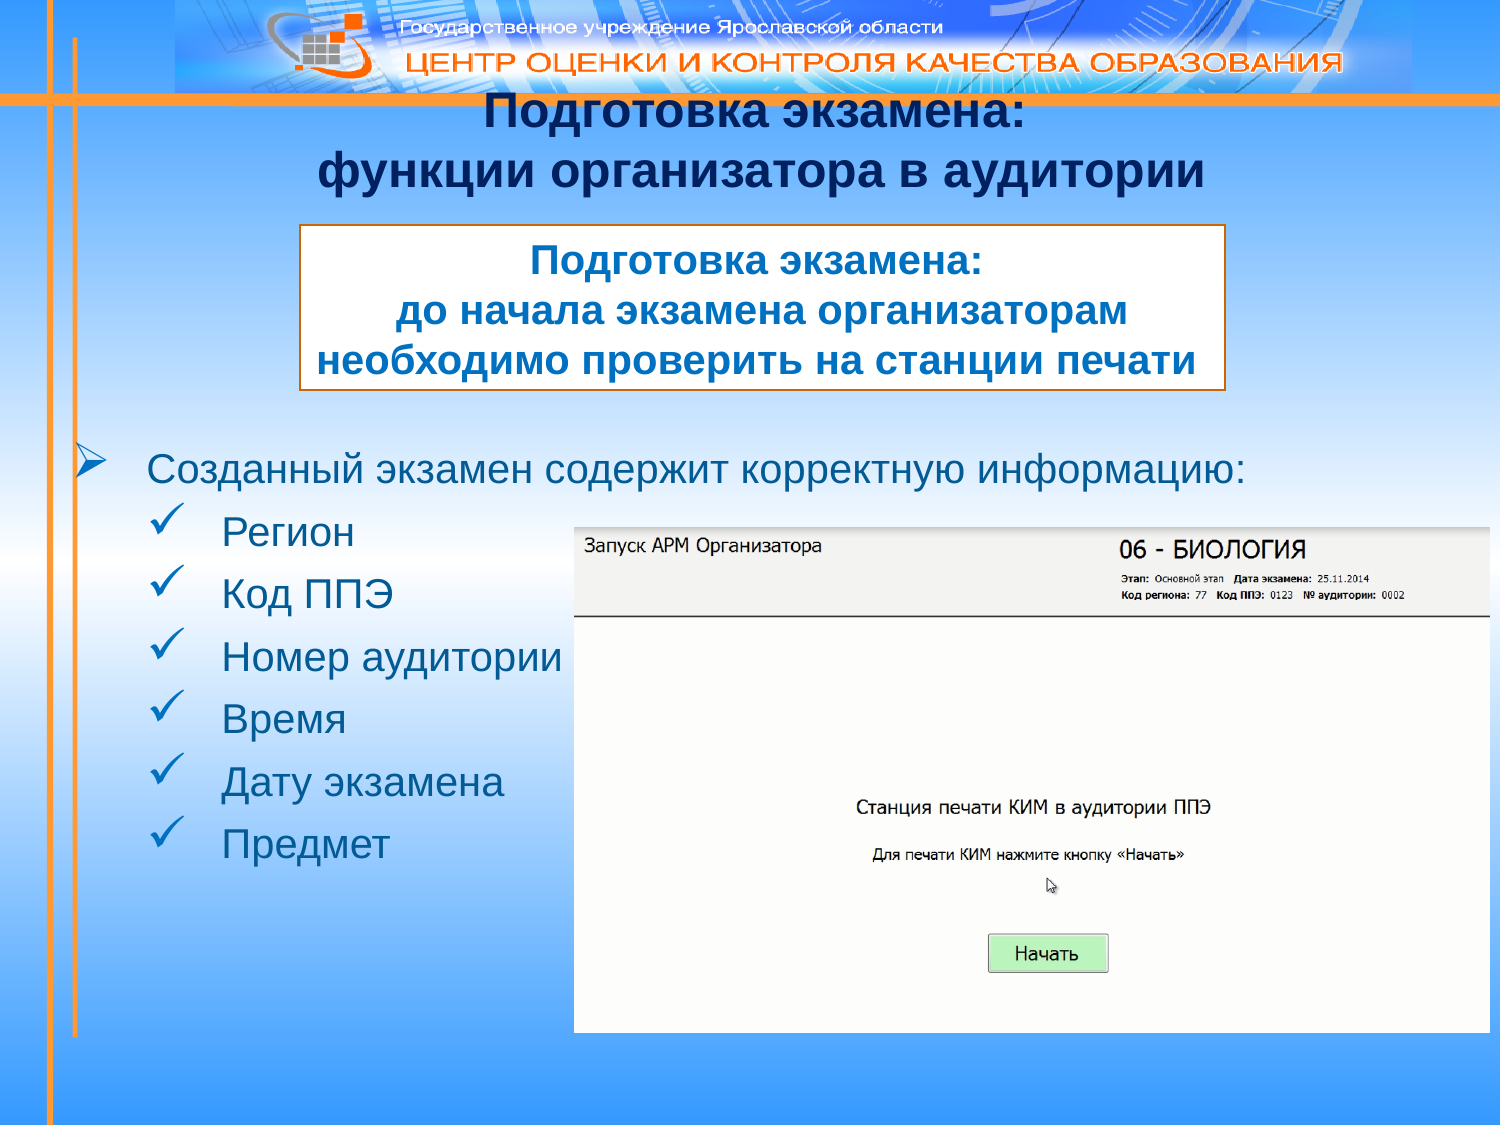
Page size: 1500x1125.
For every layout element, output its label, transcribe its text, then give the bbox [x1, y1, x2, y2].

text_box Подготовка экзамена: до начала экзамена организаторам необходимо проверить на станции печати [300, 224, 1225, 390]
picture [174, 0, 1413, 62]
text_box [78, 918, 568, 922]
text_box [0, 835, 46, 839]
text_box Созданный экзамен содержит корректную информацию: Регион Код ППЭ Номер аудитории Время Дату экзамена Предмет [54, 434, 1436, 875]
title Подготовка экзамена: функции организатора в аудитории [62, 62, 1463, 213]
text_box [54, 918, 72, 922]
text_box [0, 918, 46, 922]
picture [573, 526, 1490, 1033]
